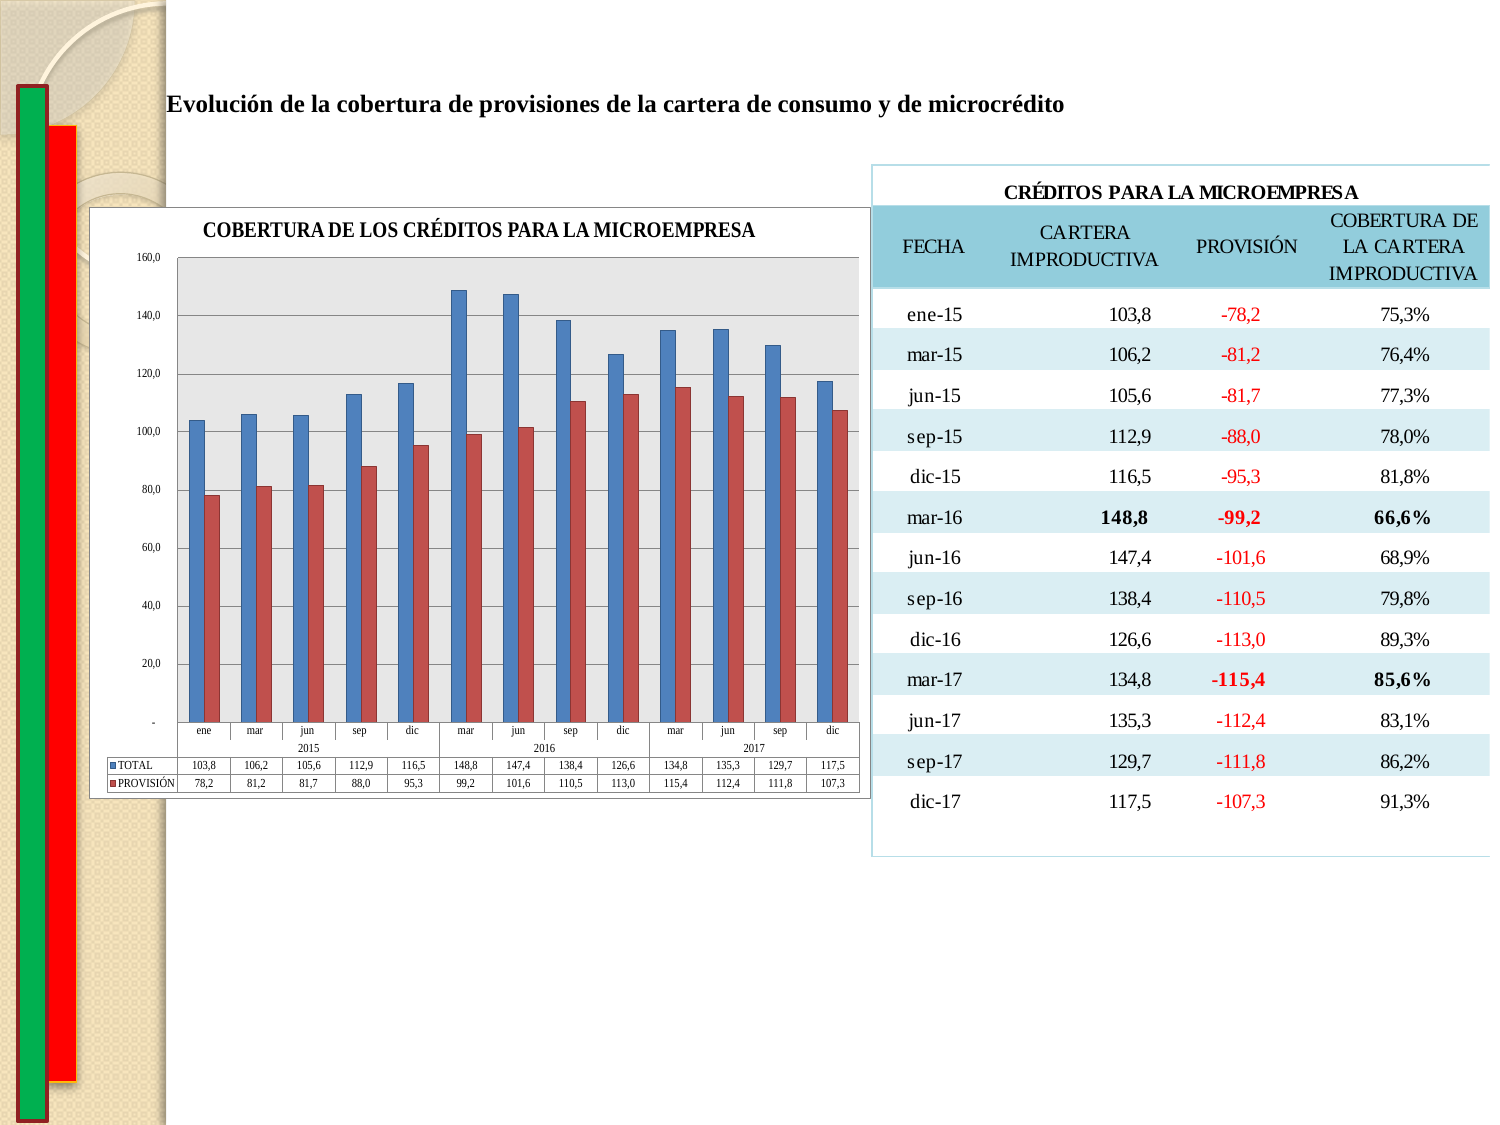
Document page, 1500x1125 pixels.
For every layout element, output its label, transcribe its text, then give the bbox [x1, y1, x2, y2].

text_box [49, 125, 77, 1083]
text_box Evolución de la cobertura de provisiones de la cartera de consumo y de microcrédito [1, 64, 1500, 125]
picture [88, 163, 1492, 858]
text_box [16, 125, 49, 1123]
